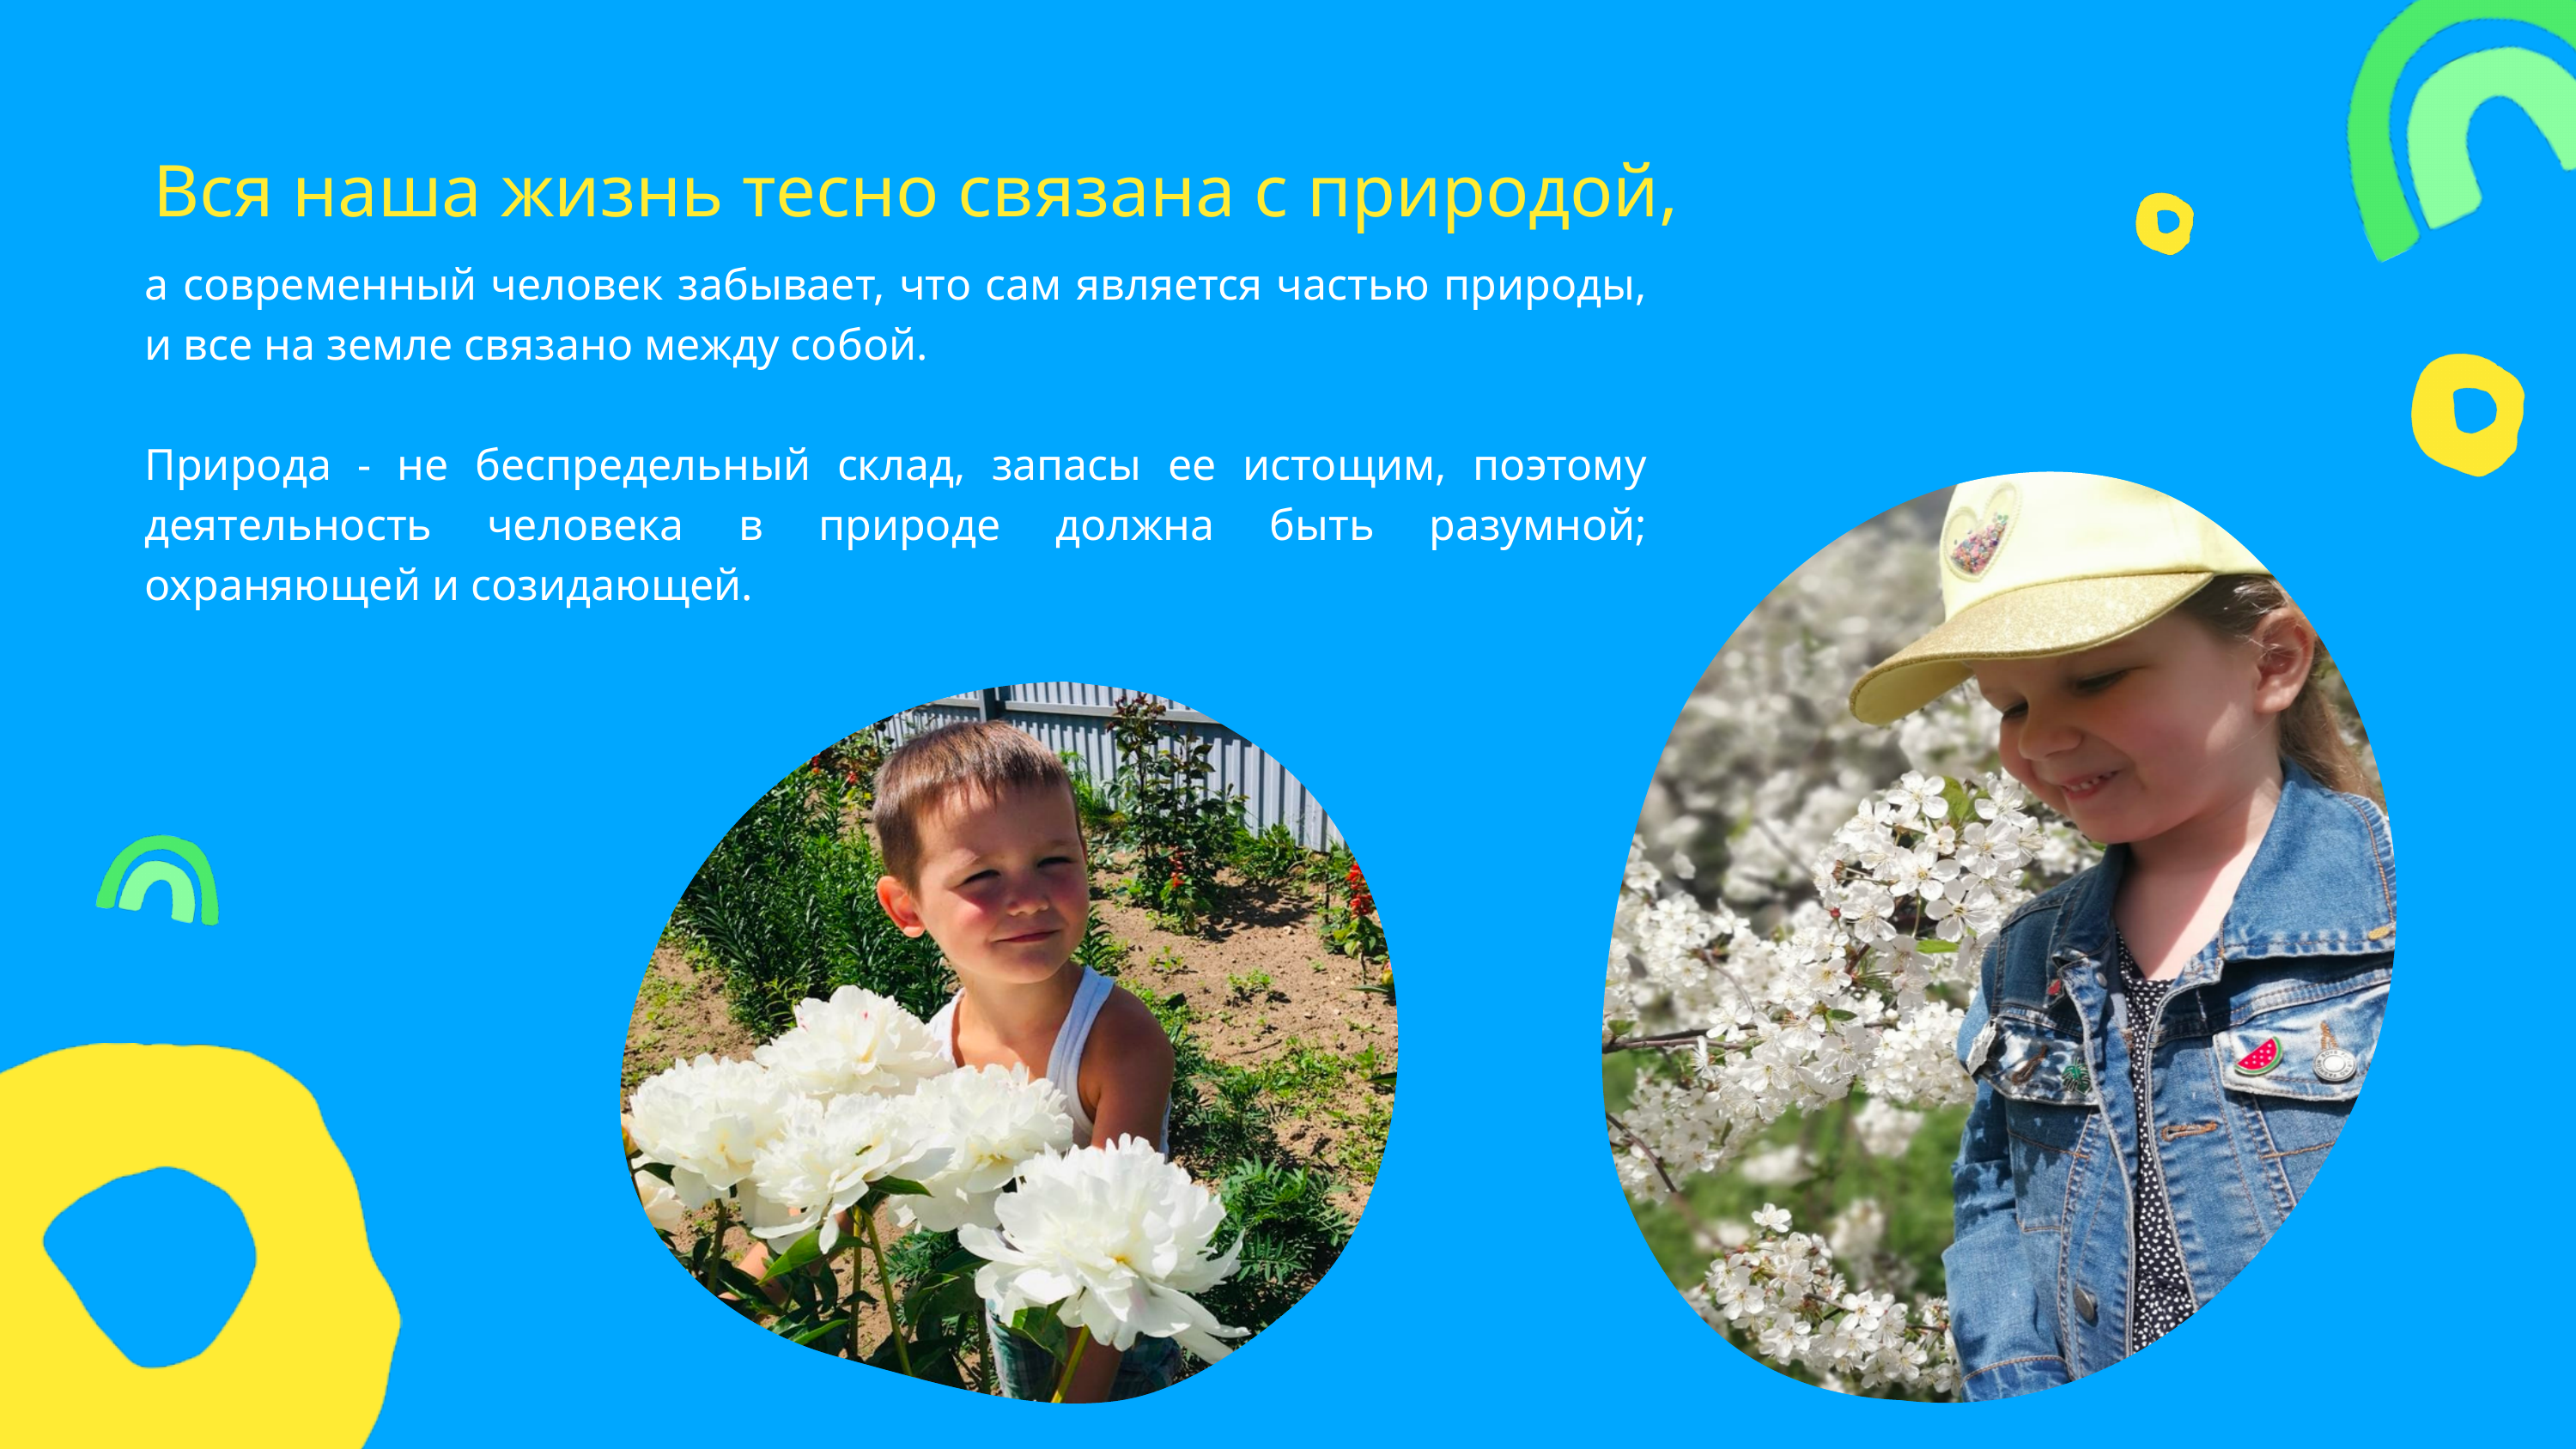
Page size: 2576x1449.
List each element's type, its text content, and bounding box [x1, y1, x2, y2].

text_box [1573, 470, 2432, 1425]
text_box а современный человек забывает, что сам является частью природы, и все на земле связано между собой. Природа - не беспредельный склад, запасы ее истощим, поэтому деятельность человека в природе должна быть разумной; охраняющей и созидающей. [144, 248, 1648, 609]
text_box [611, 627, 1410, 1425]
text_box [2123, 0, 2576, 494]
text_box Вся наша жизнь тесно связана с природой, [144, 144, 1688, 231]
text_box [0, 825, 404, 1449]
